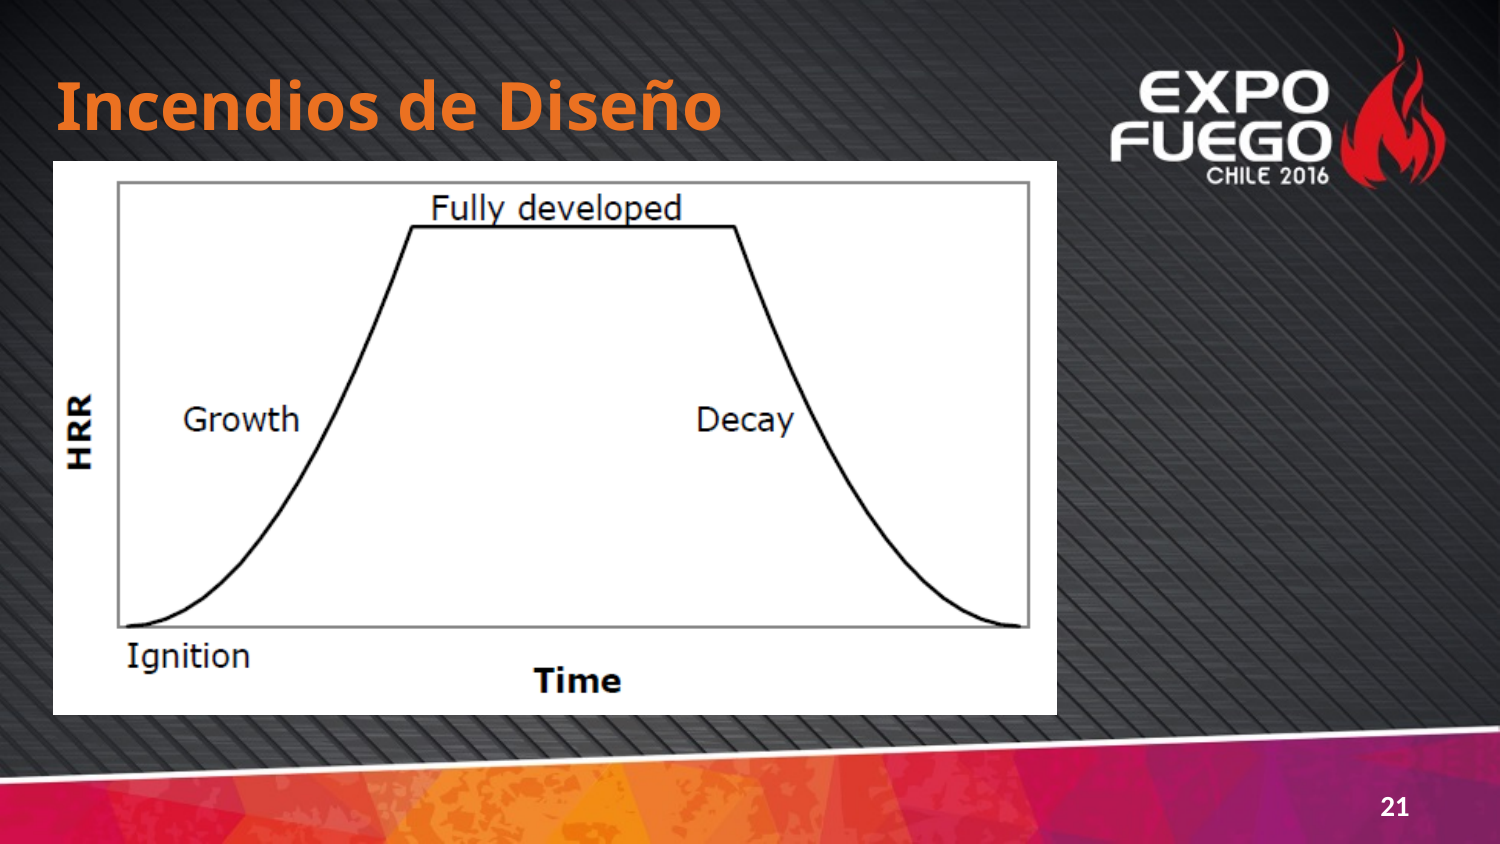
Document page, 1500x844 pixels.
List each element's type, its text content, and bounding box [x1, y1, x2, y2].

slide_number 21 [1074, 782, 1425, 827]
title Incendios de Diseño [41, 33, 1425, 175]
picture [0, 0, 1500, 844]
